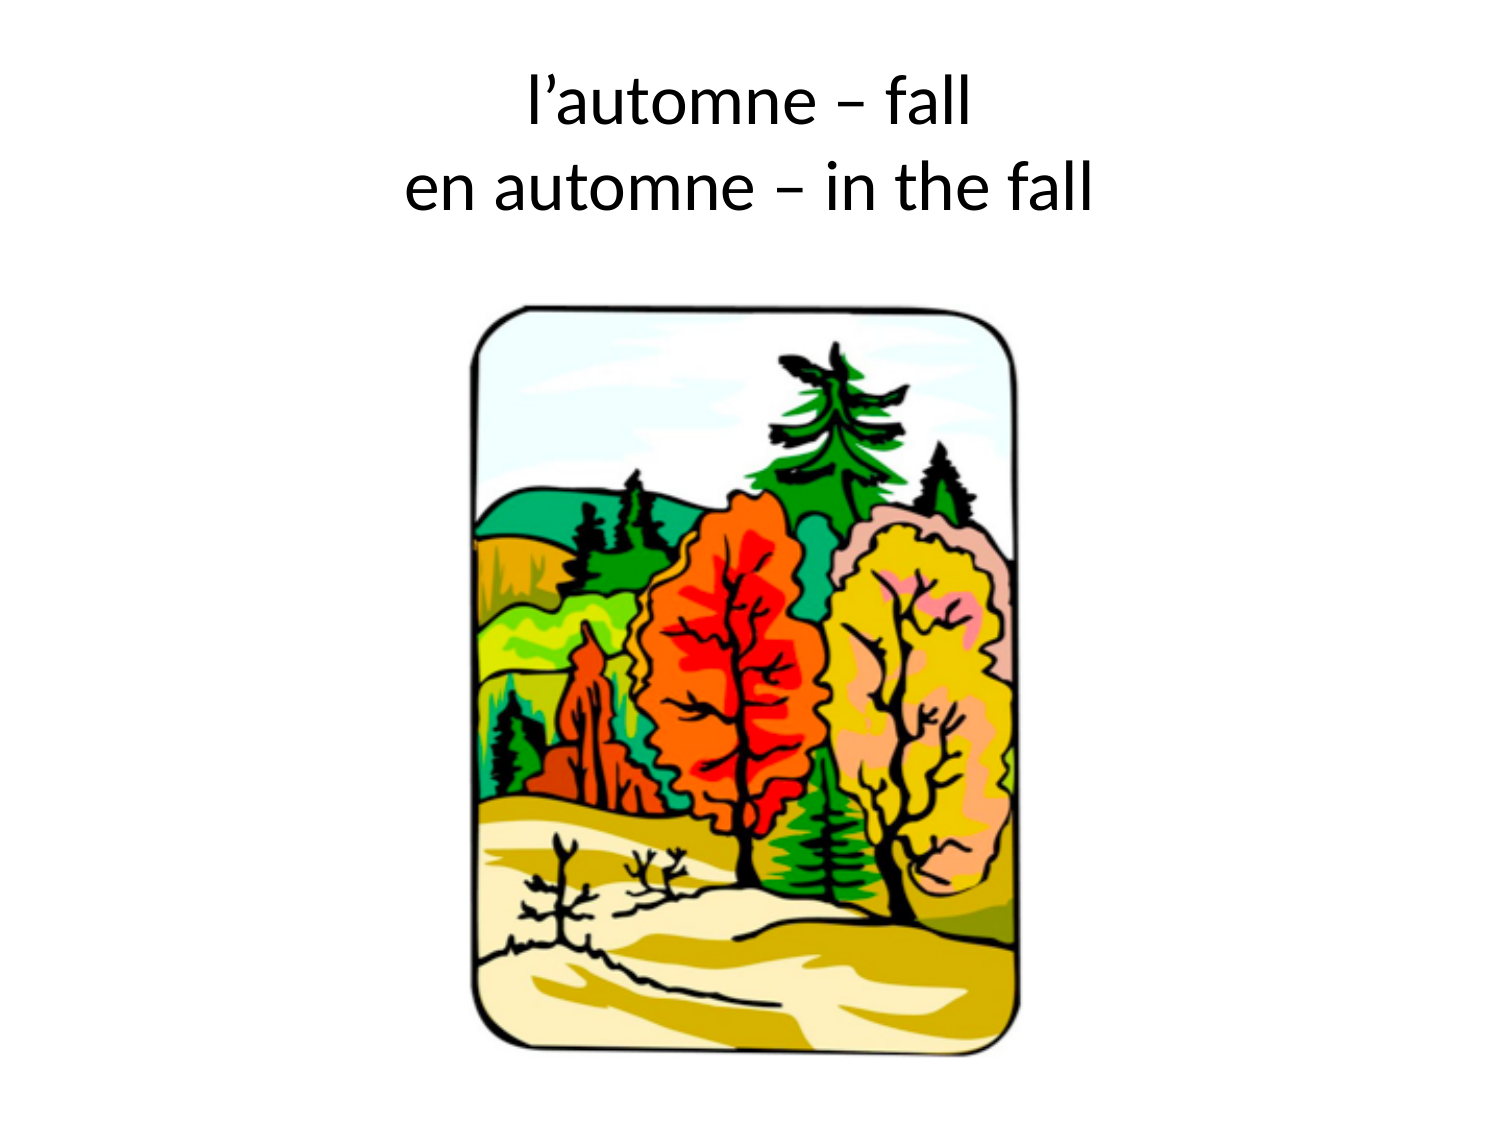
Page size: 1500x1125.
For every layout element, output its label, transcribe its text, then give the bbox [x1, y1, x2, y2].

title l’automne – fall en automne – in the fall [75, 45, 1425, 233]
picture [453, 298, 1047, 1072]
